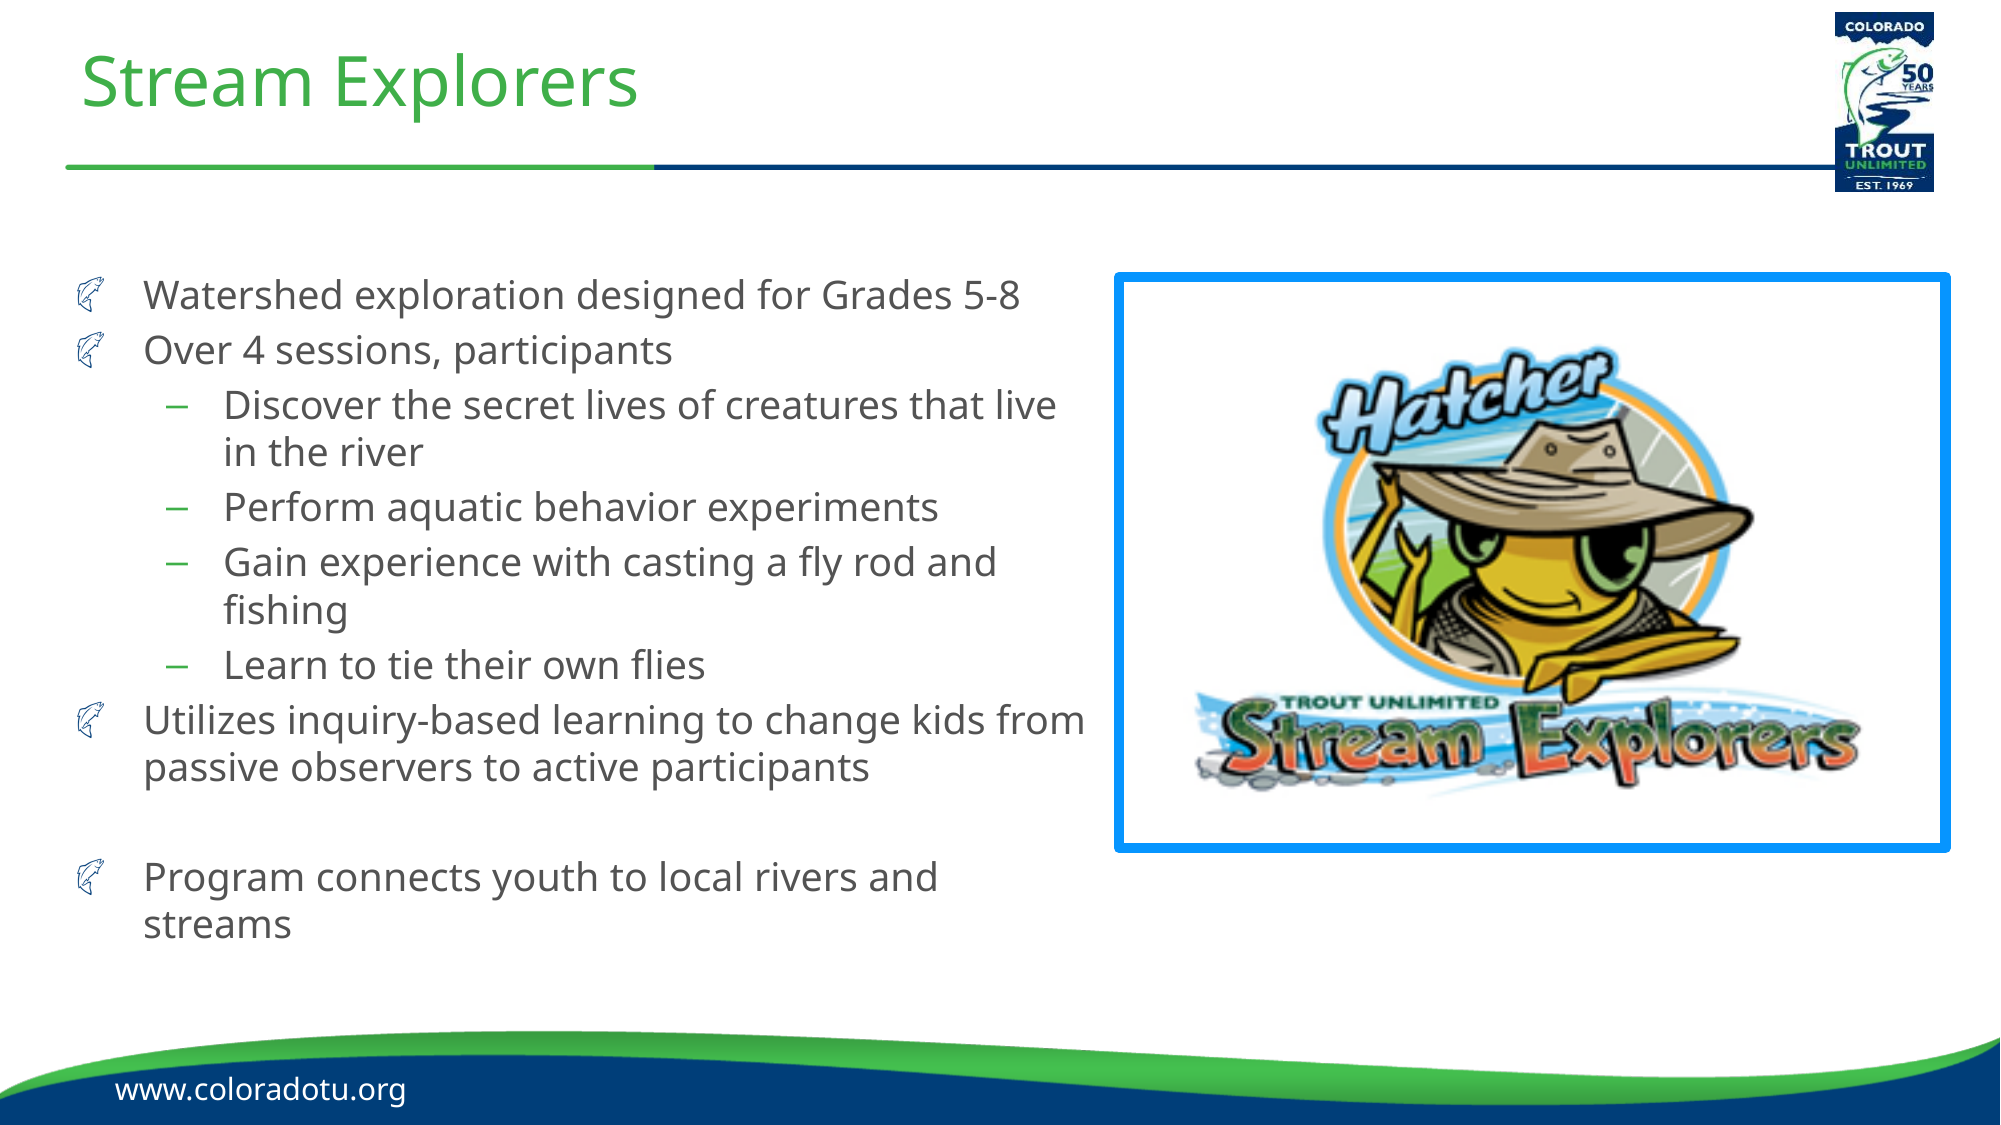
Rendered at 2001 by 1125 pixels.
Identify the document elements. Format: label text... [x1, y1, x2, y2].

list Watershed exploration designed for Grades 5-8 Over 4 sessions, participants Discover the secret lives of creatures that live in the river Perform aquatic behavior experiments Gain experience with casting a fly rod and fishing Learn to tie their own flies Utilizes inquiry-based learning to change kids from passive observers to active participants Program connects youth to local rivers and streams [59, 262, 1109, 963]
footer www.coloradotu.org [99, 1062, 734, 1123]
picture [74, 274, 105, 313]
picture [74, 699, 105, 739]
picture [1124, 281, 1941, 844]
picture [59, 12, 1941, 192]
title Stream Explorers [66, 29, 1734, 130]
picture [0, 1012, 2000, 1125]
picture [74, 329, 105, 369]
picture [74, 856, 105, 896]
